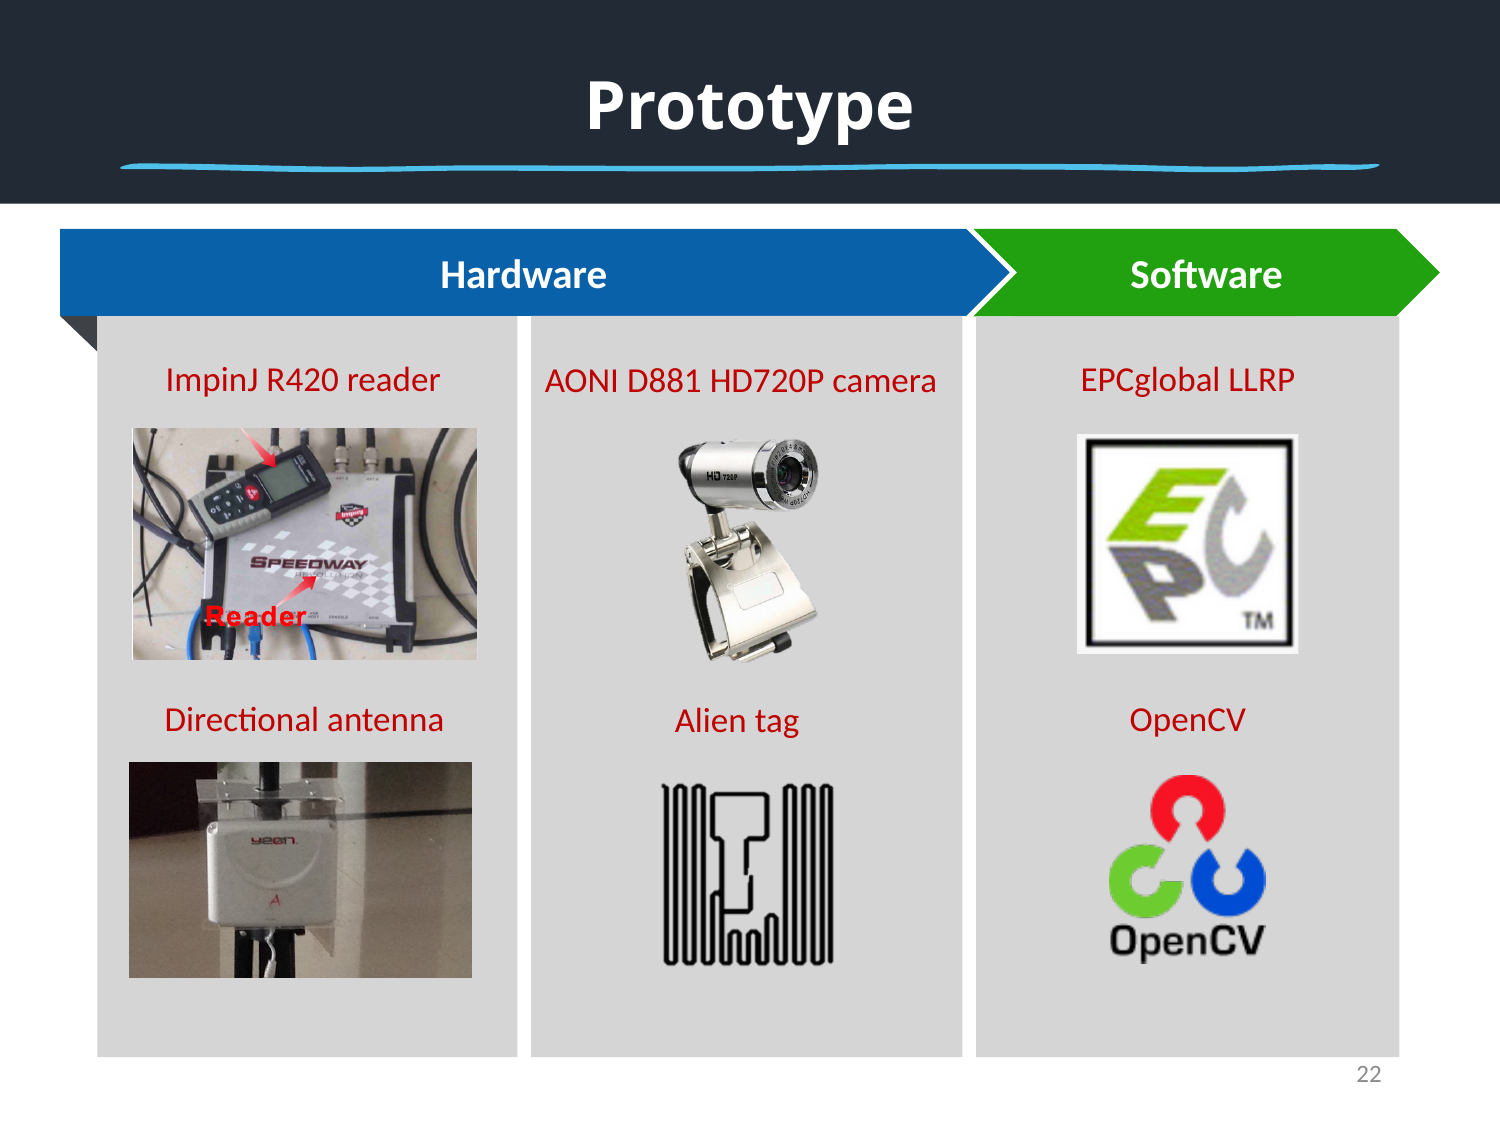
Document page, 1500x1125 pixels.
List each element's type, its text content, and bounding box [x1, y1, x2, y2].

picture [629, 749, 871, 991]
picture [629, 412, 871, 690]
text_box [59, 228, 1441, 1058]
picture [1109, 775, 1266, 965]
text_box [120, 165, 1380, 173]
text_box [0, 0, 1500, 206]
slide_number 22 [1059, 1065, 1397, 1103]
title Prototype [120, 41, 1380, 165]
